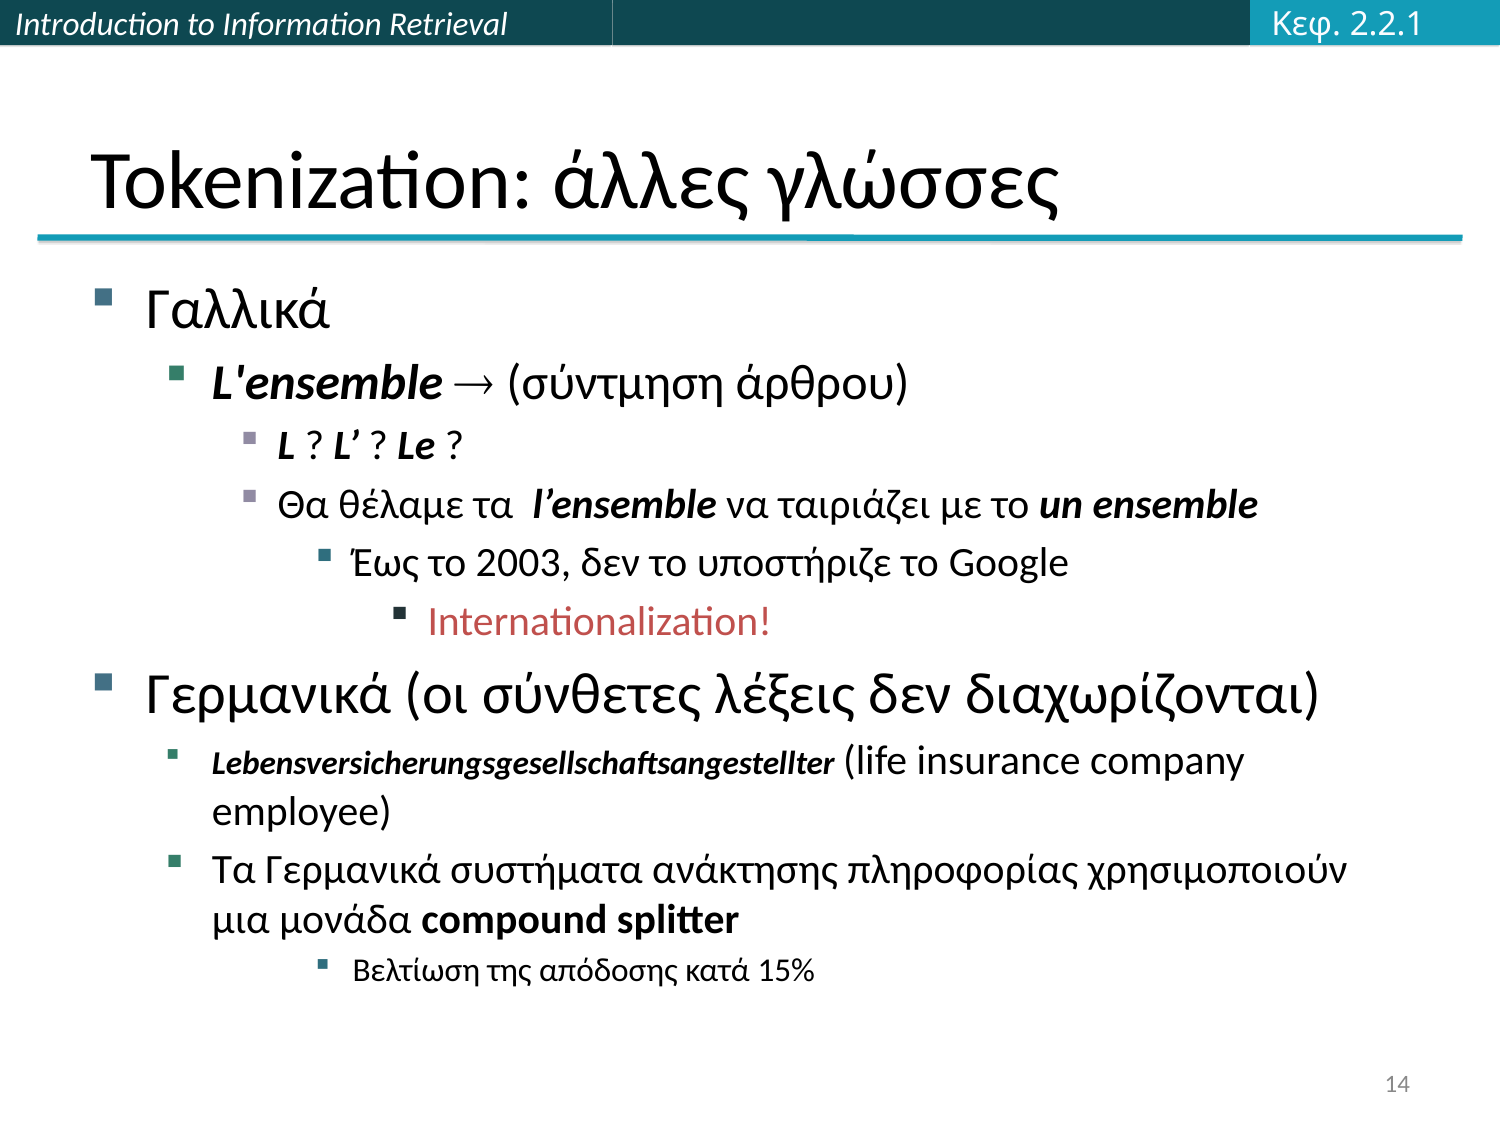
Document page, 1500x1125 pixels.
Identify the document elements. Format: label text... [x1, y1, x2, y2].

title Tokenization: άλλες γλώσσες [74, 44, 1426, 233]
text_box Κεφ. 2.2.1 [1256, 0, 1440, 50]
list Γαλλικά L'ensemble  (σύντμηση άρθρου) L ? L’ ? Le ? Θα θέλαμε τα l’ensemble να ταιριάζει με το un ensemble Έως το 2003, δεν το υποστήριζε το Google Internationalization! Γερμανικά (οι σύνθετες λέξεις δεν διαχωρίζονται) Lebensversicherungsgesellschaftsangestellter (life insurance company employee) Τα Γερμανικά συστήματα ανάκτησης πληροφορίας χρησιμοποιούν μια μονάδα compound splitter Βελτίωση της απόδοσης κατά 15% [74, 262, 1426, 1063]
slide_number 14 [1074, 1062, 1425, 1103]
